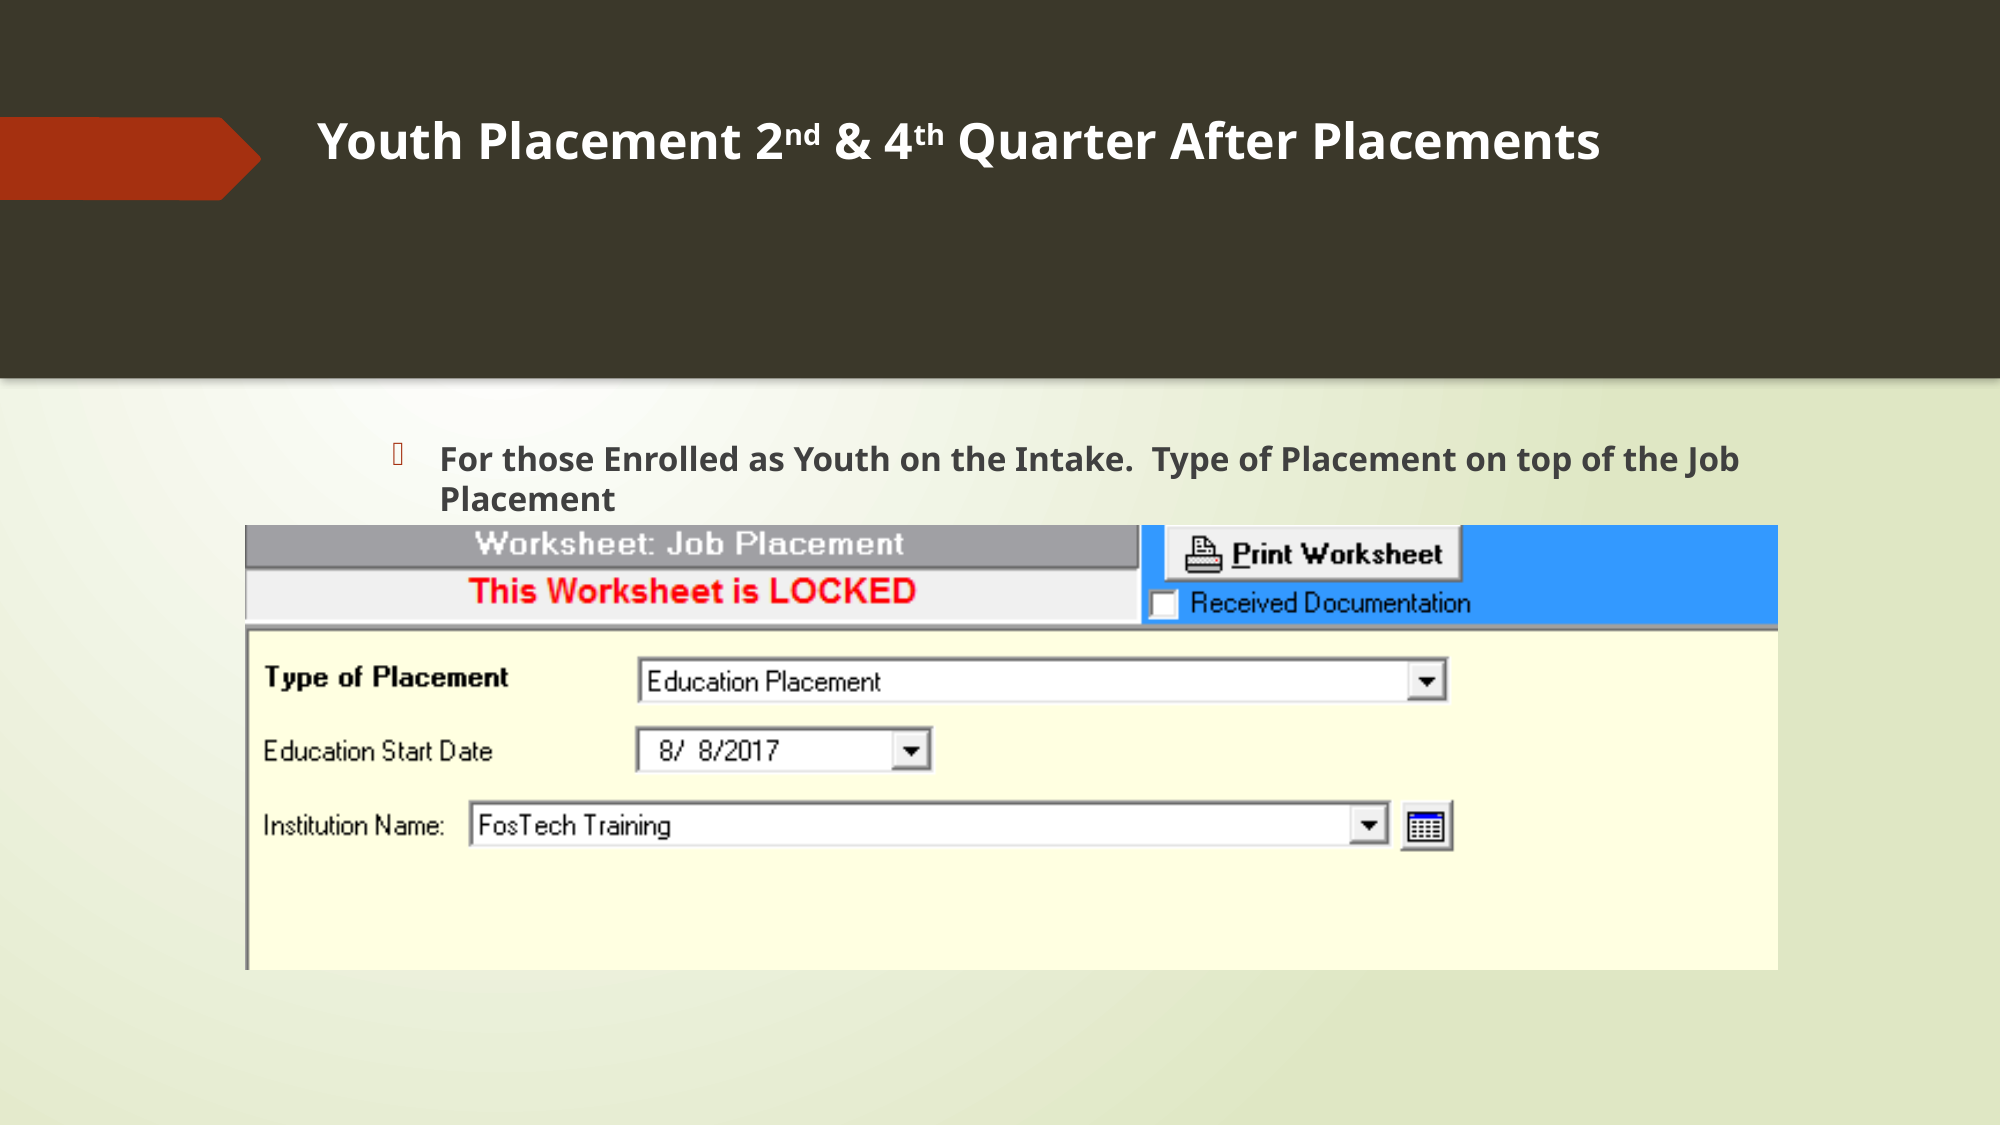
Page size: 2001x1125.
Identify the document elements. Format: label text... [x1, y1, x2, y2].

picture [244, 525, 1778, 970]
text_box [0, 0, 2000, 379]
text_box [0, 390, 2000, 1125]
list For those Enrolled as Youth on the Intake. Type of Placement on top of the Job Placement [302, 430, 1911, 970]
text_box [0, 117, 262, 201]
title Youth Placement 2nd & 4th Quarter After Placements [302, 102, 1842, 313]
